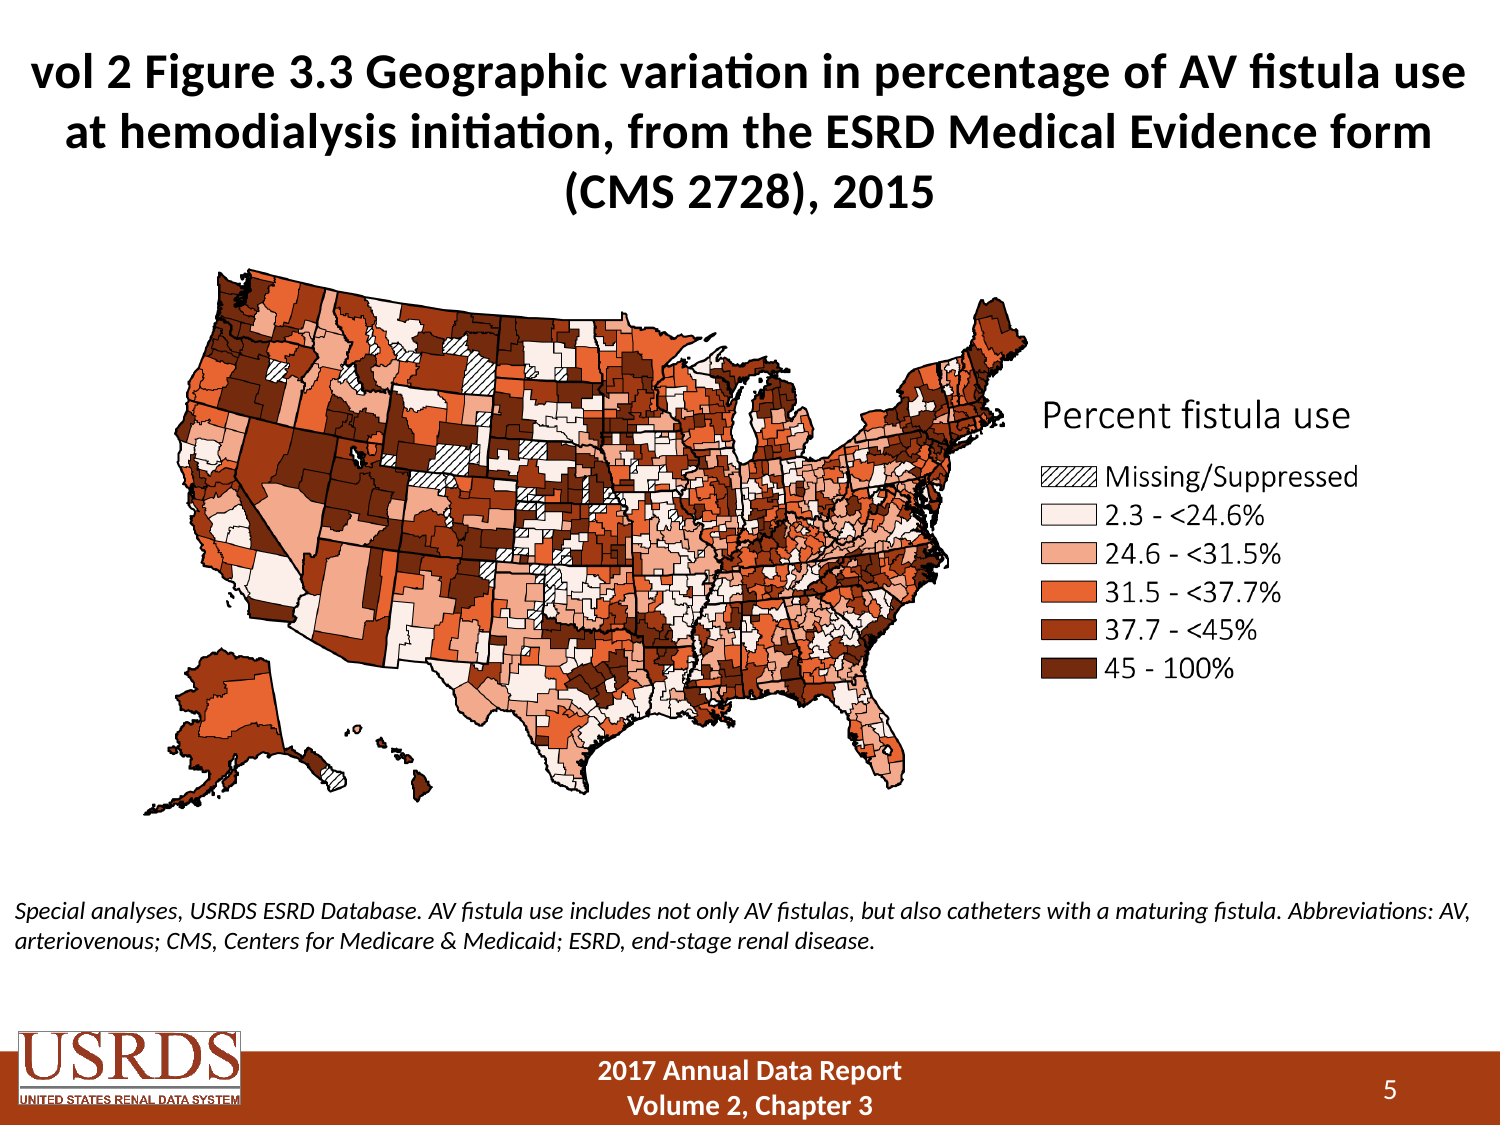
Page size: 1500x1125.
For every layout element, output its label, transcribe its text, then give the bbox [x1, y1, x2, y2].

title vol 2 Figure 3.3 Geographic variation in percentage of AV fistula use at hemodialysis initiation, from the ESRD Medical Evidence form (CMS 2728), 2015 [0, 31, 1500, 219]
text_box Special analyses, USRDS ESRD Database. AV fistula use includes not only AV fistulas, but also catheters with a maturing fistula. Abbreviations: AV, arteriovenous; CMS, Centers for Medicare & Medicaid; ESRD, end-stage renal disease. [0, 887, 1500, 963]
picture [19, 1032, 240, 1104]
slide_number 5 [1262, 1062, 1413, 1108]
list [143, 268, 1357, 817]
